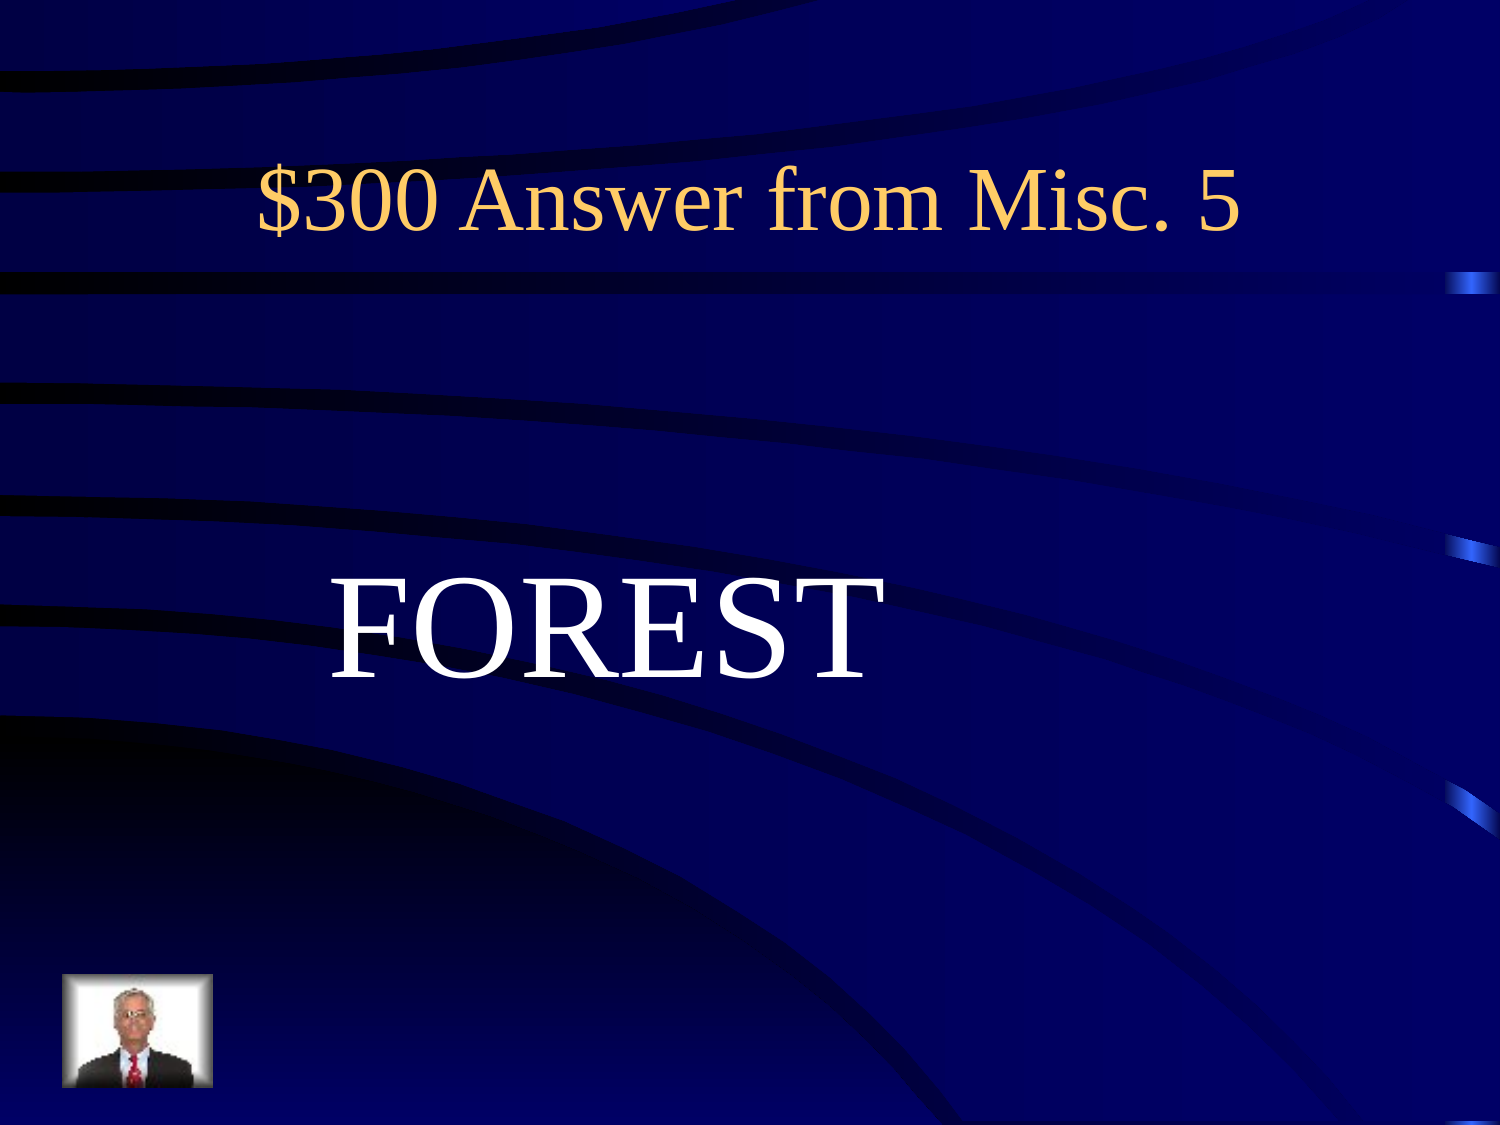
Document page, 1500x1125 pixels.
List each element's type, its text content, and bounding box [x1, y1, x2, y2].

picture [62, 974, 213, 1088]
text_box FOREST [312, 519, 902, 715]
title $300 Answer from Misc. 5 [112, 99, 1388, 288]
